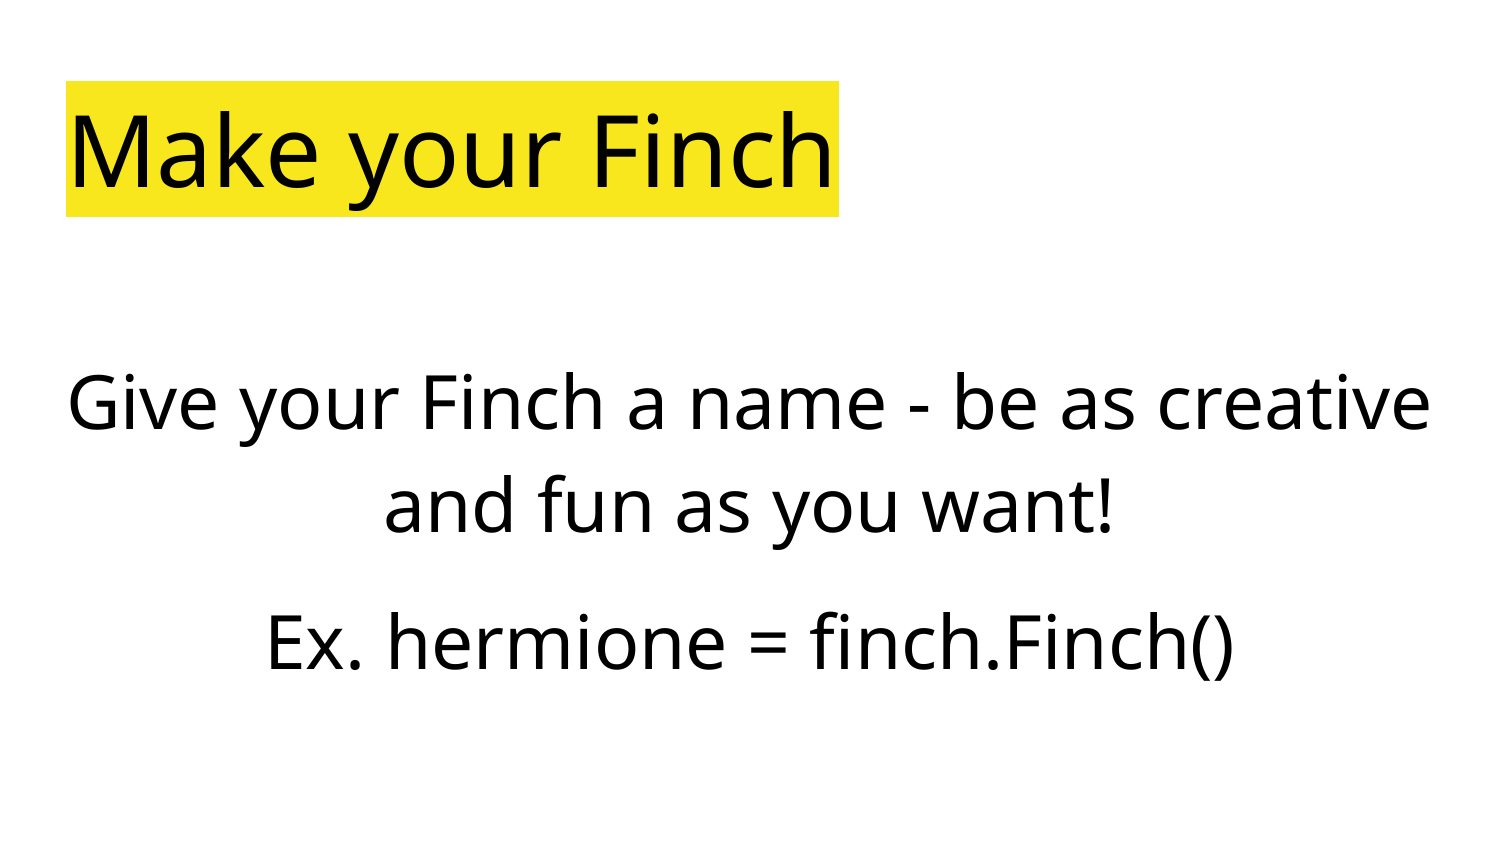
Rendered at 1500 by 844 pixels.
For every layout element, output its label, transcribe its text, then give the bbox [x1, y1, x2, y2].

title Make your Finch [51, 72, 1449, 167]
list Give your Finch a name - be as creative and fun as you want! Ex. hermione = finch.Finch() [51, 202, 1449, 750]
